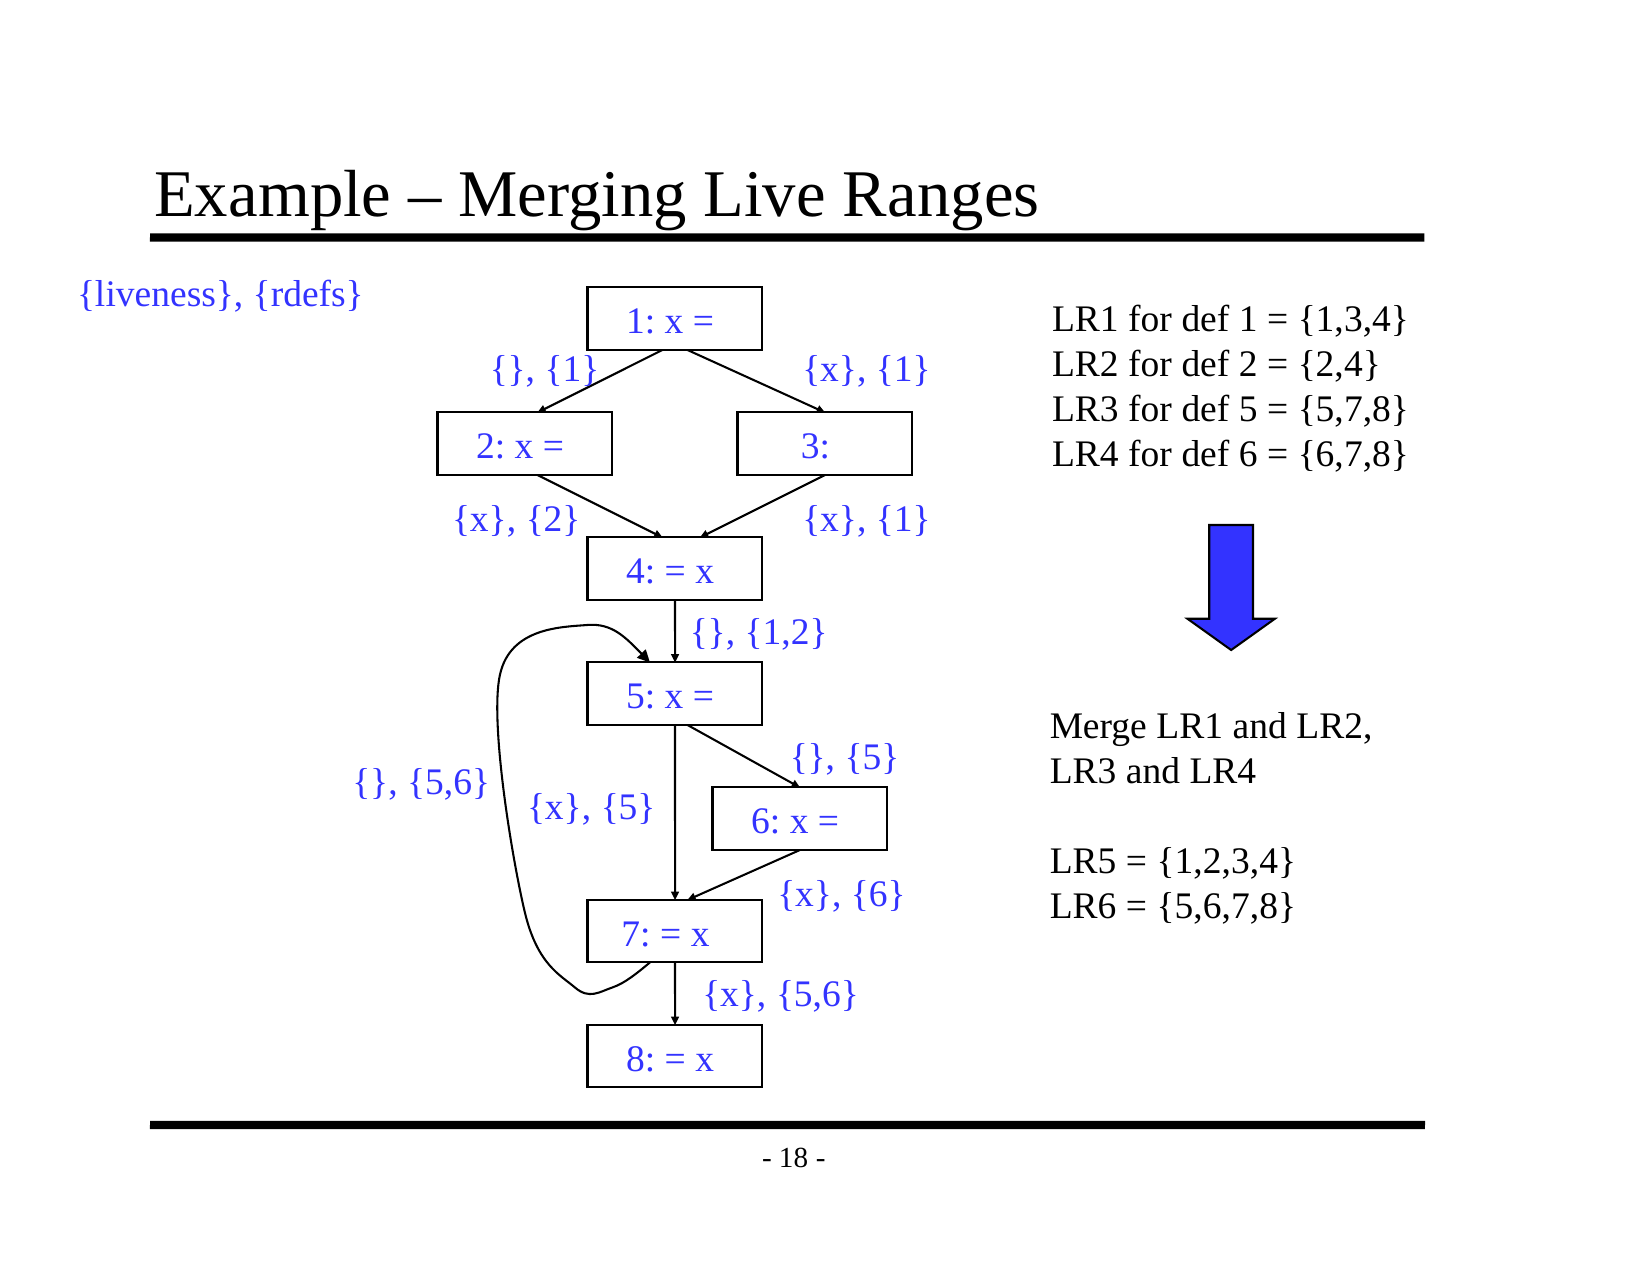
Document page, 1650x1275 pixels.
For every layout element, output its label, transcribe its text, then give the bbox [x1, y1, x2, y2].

text_box {x}, {2} [437, 486, 596, 547]
text_box {liveness}, {rdefs} [62, 261, 380, 322]
text_box 8: = x [587, 1024, 763, 1088]
text_box {x}, {5,6} [687, 961, 874, 1022]
text_box {x}, {5} [512, 774, 671, 835]
text_box {}, {5,6} [337, 749, 506, 810]
text_box [699, 493, 787, 538]
text_box Merge LR1 and LR2, LR3 and LR4 LR5 = {1,2,3,4} LR6 = {5,6,7,8} [1035, 693, 1388, 934]
text_box {x}, {6} [762, 861, 921, 922]
text_box [790, 397, 826, 413]
text_box [670, 724, 680, 901]
text_box 1: x = [587, 287, 763, 350]
text_box {}, {1,2} [674, 599, 843, 660]
text_box [596, 504, 663, 538]
text_box 4: = x [587, 537, 763, 600]
title Example – Merging Live Ranges [137, 137, 1413, 239]
text_box LR1 for def 1 = {1,3,4} LR2 for def 2 = {2,4} LR3 for def 5 = {5,7,8} LR4 for def 6 = {6,7,8} [1037, 286, 1424, 482]
text_box [670, 962, 680, 1025]
text_box [537, 397, 569, 413]
text_box 7: = x [650, 899, 763, 963]
text_box {}, {1} [474, 336, 615, 397]
text_box 5: x = [650, 662, 763, 725]
text_box [497, 624, 650, 995]
text_box [670, 654, 677, 663]
text_box 3: [737, 412, 913, 475]
text_box [687, 866, 762, 901]
text_box [1187, 525, 1275, 651]
text_box {x}, {1} [787, 486, 946, 547]
text_box {x}, {1} [787, 336, 946, 397]
text_box 6: x = [712, 787, 888, 850]
text_box {}, {5} [774, 724, 915, 785]
text_box 2: x = [437, 412, 613, 475]
